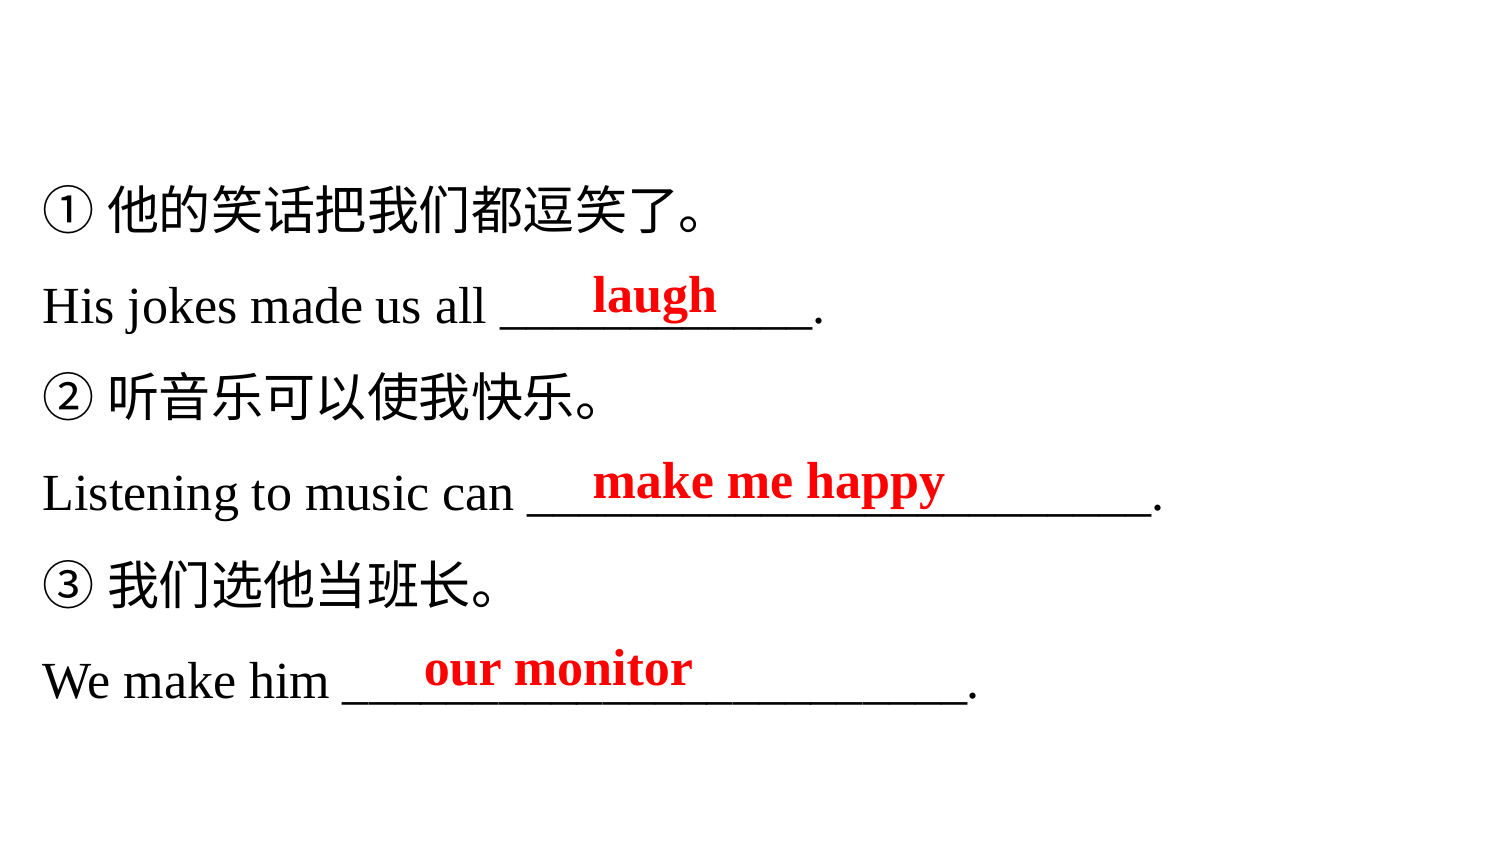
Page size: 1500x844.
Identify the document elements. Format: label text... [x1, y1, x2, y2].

text_box laugh [581, 254, 1050, 328]
text_box our monitor [412, 628, 882, 702]
text_box ①他的笑话把我们都逗笑了。 His jokes made us all ____________. ②听音乐可以使我快乐。 Listening to music can ________________________. ③我们选他当班长。 We make him ________________________. [31, 140, 1463, 715]
text_box make me happy [581, 440, 1050, 515]
